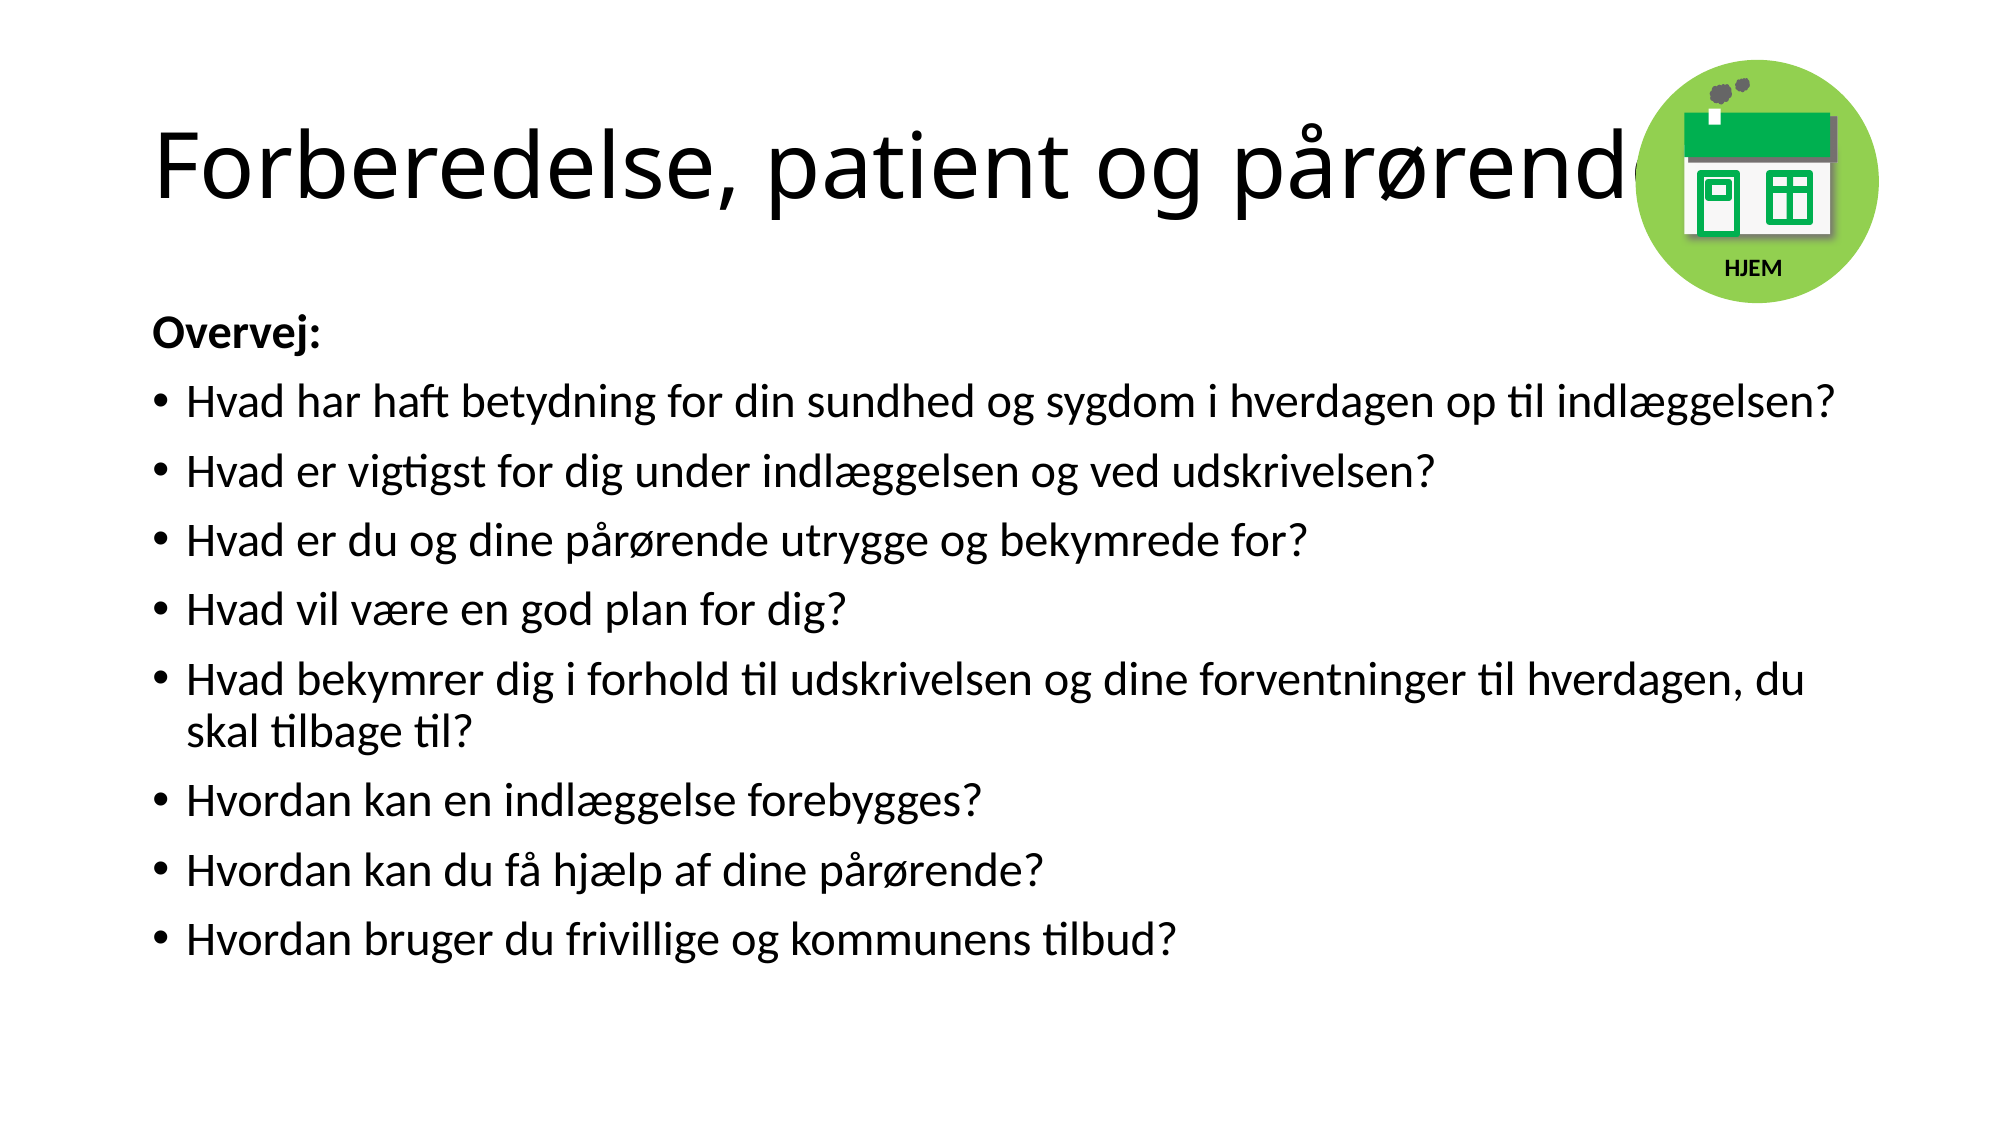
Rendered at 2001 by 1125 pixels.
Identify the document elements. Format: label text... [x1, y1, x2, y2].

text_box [1635, 59, 1879, 304]
list Overvej: Hvad har haft betydning for din sundhed og sygdom i hverdagen op til indlæggelsen? Hvad er vigtigst for dig under indlæggelsen og ved udskrivelsen? Hvad er du og dine pårørende utrygge og bekymrede for? Hvad vil være en god plan for dig? Hvad bekymrer dig i forhold til udskrivelsen og dine forventninger til hverdagen, du skal tilbage til? Hvordan kan en indlæggelse forebygges? Hvordan kan du få hjælp af dine pårørende? Hvordan bruger du frivillige og kommunens tilbud? [137, 299, 1863, 1014]
title Forberedelse, patient og pårørende [137, 59, 1635, 278]
